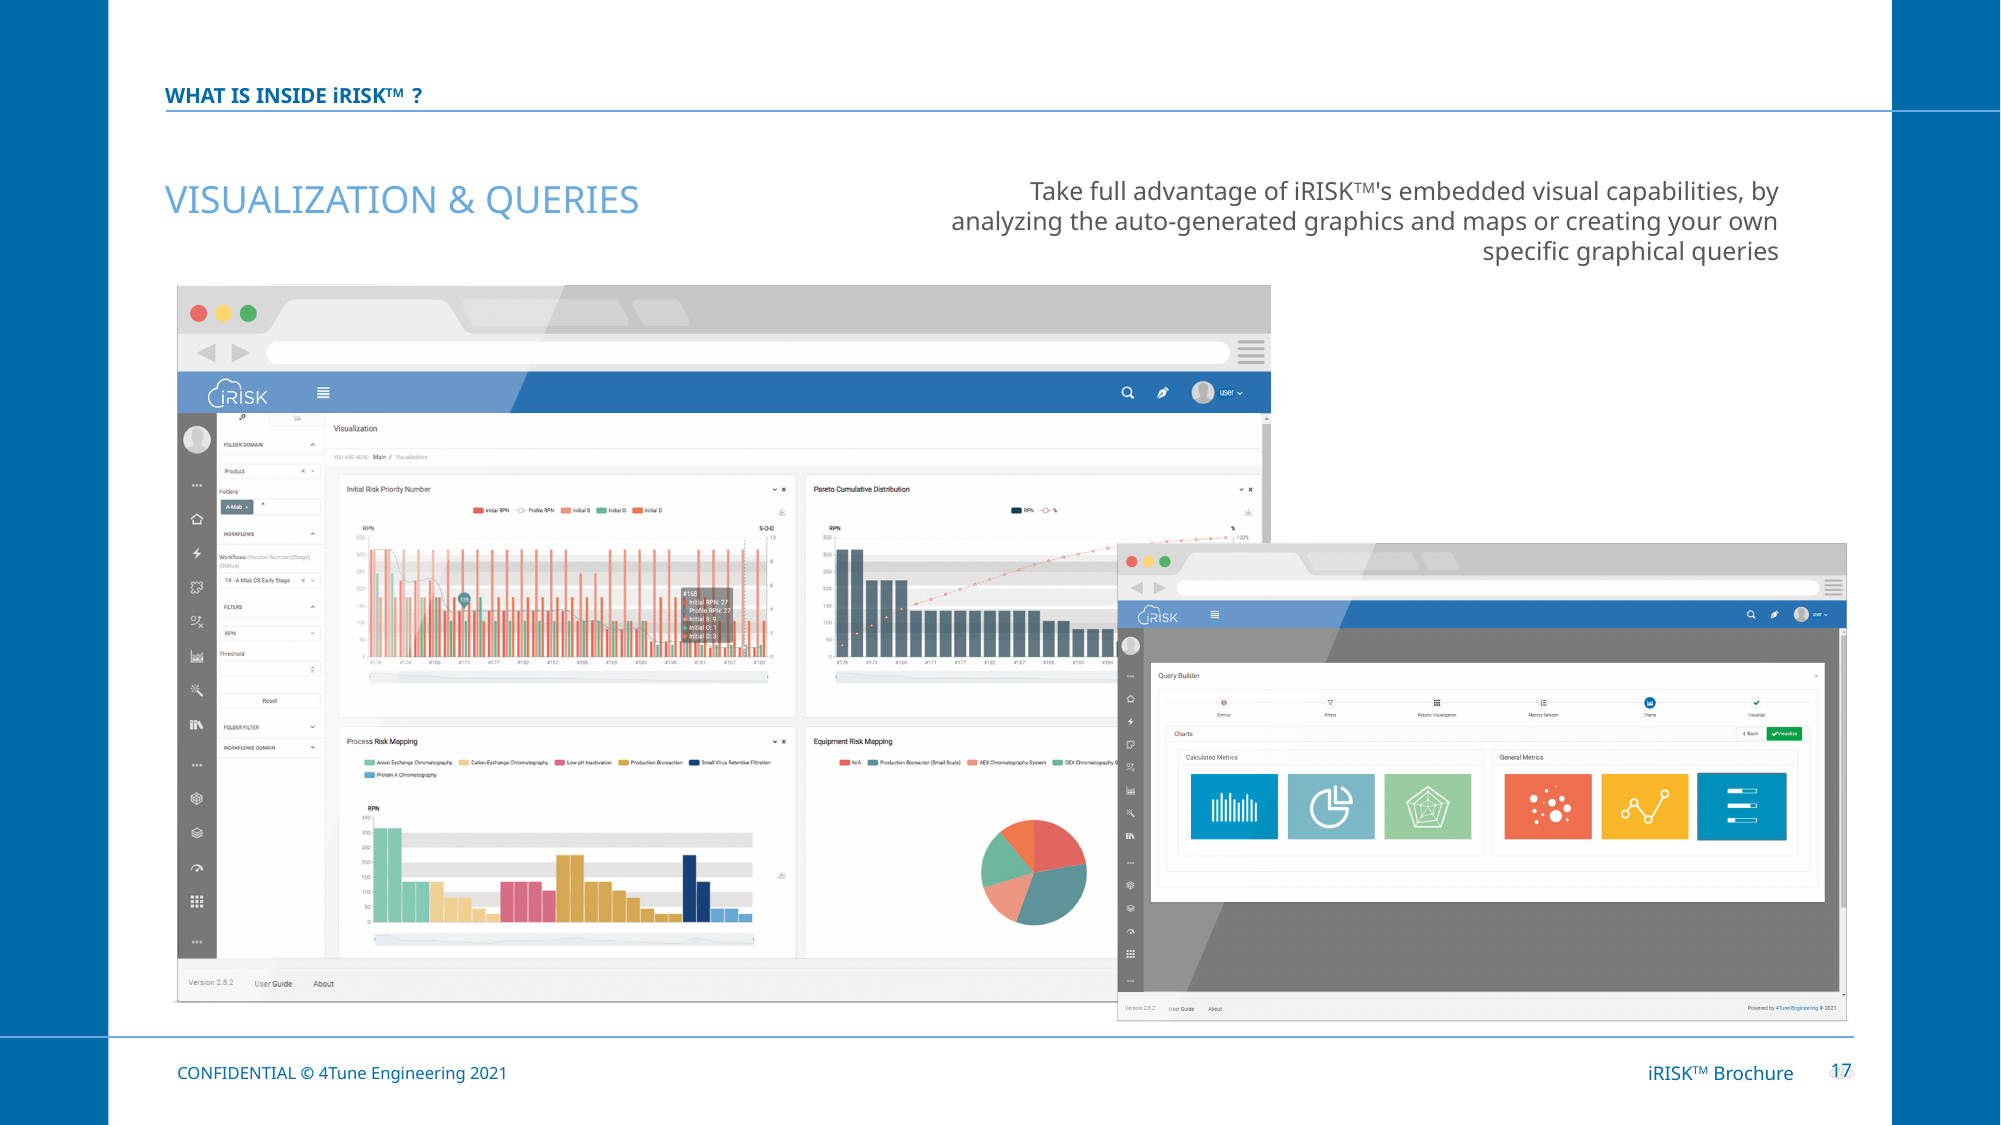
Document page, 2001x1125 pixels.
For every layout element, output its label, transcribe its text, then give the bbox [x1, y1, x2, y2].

text_box VISUALIZATION & QUERIES [150, 168, 1810, 343]
picture [1667, 1042, 1870, 1103]
text_box WHAT IS INSIDE iRISKTM ? [149, 59, 1875, 135]
picture [166, 275, 1858, 1029]
